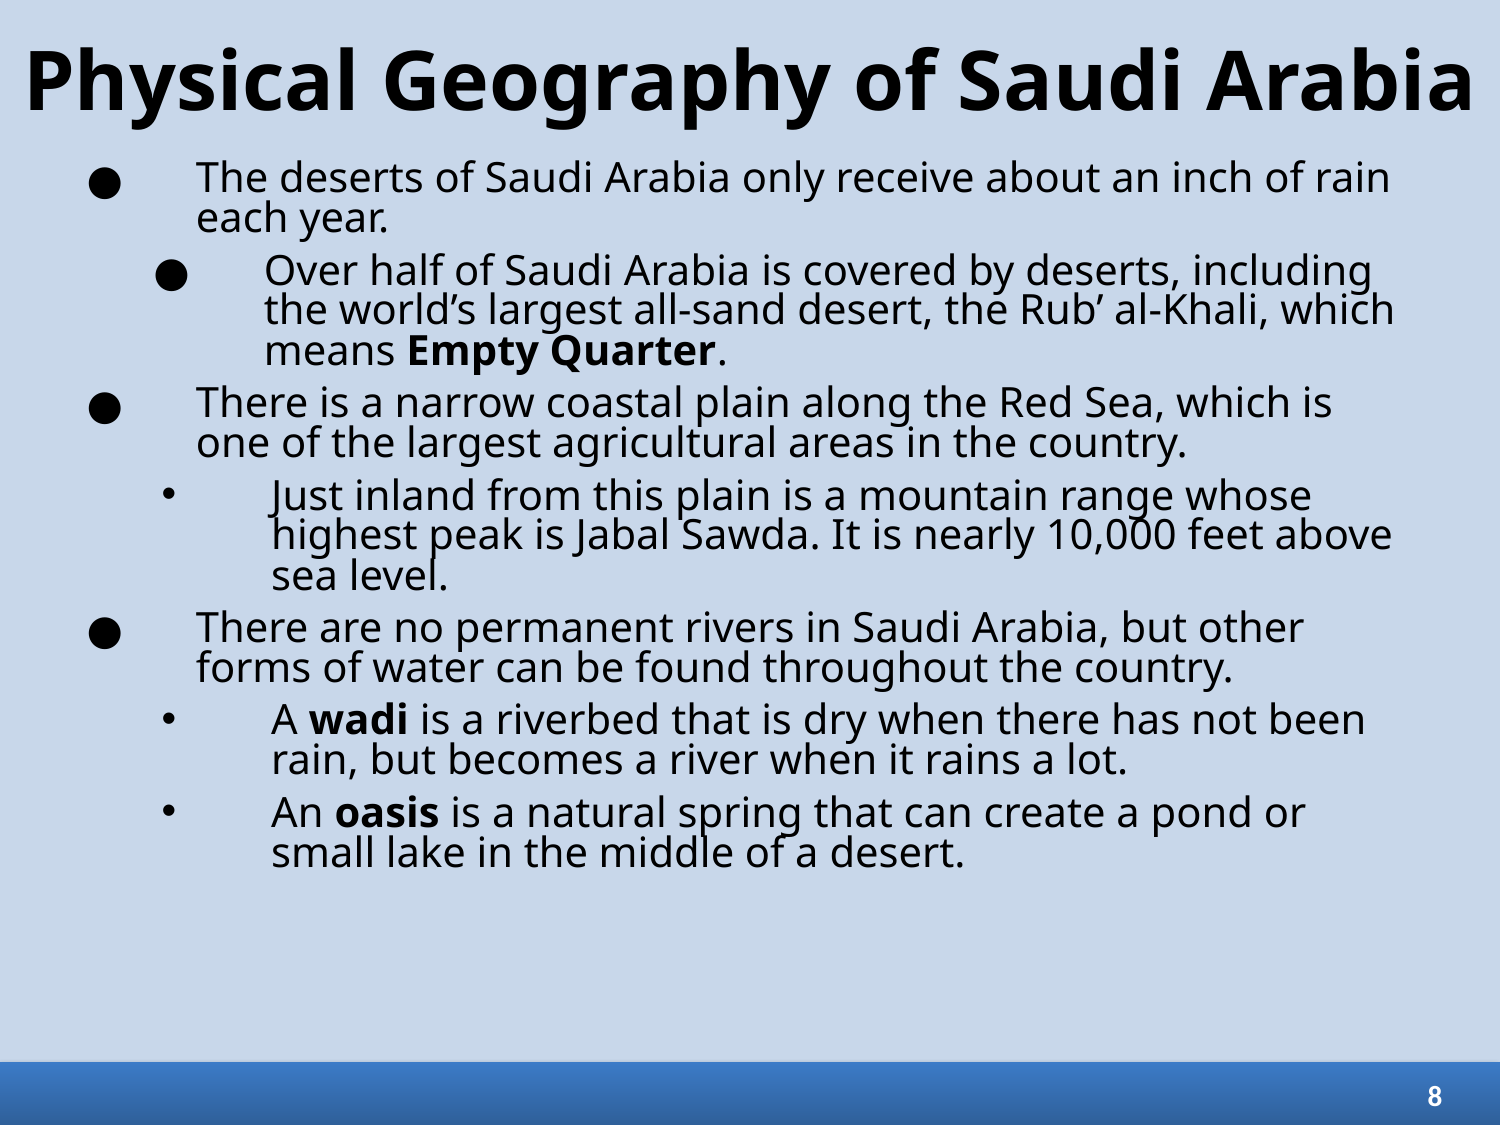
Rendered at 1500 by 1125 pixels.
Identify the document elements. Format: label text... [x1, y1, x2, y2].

list The deserts of Saudi Arabia only receive about an inch of rain each year. Over half of Saudi Arabia is covered by deserts, including the world’s largest all-sand desert, the Rub’ al-Khali, which means Empty Quarter. There is a narrow coastal plain along the Red Sea, which is one of the largest agricultural areas in the country. Just inland from this plain is a mountain range whose highest peak is Jabal Sawda. It is nearly 10,000 feet above sea level. There are no permanent rivers in Saudi Arabia, but other forms of water can be found throughout the country. A wadi is a riverbed that is dry when there has not been rain, but becomes a river when it rains a lot. An oasis is a natural spring that can create a pond or small lake in the middle of a desert. [75, 153, 1425, 1063]
title Physical Geography of Saudi Arabia [0, 1, 1500, 154]
slide_number 8 [1415, 1070, 1450, 1120]
